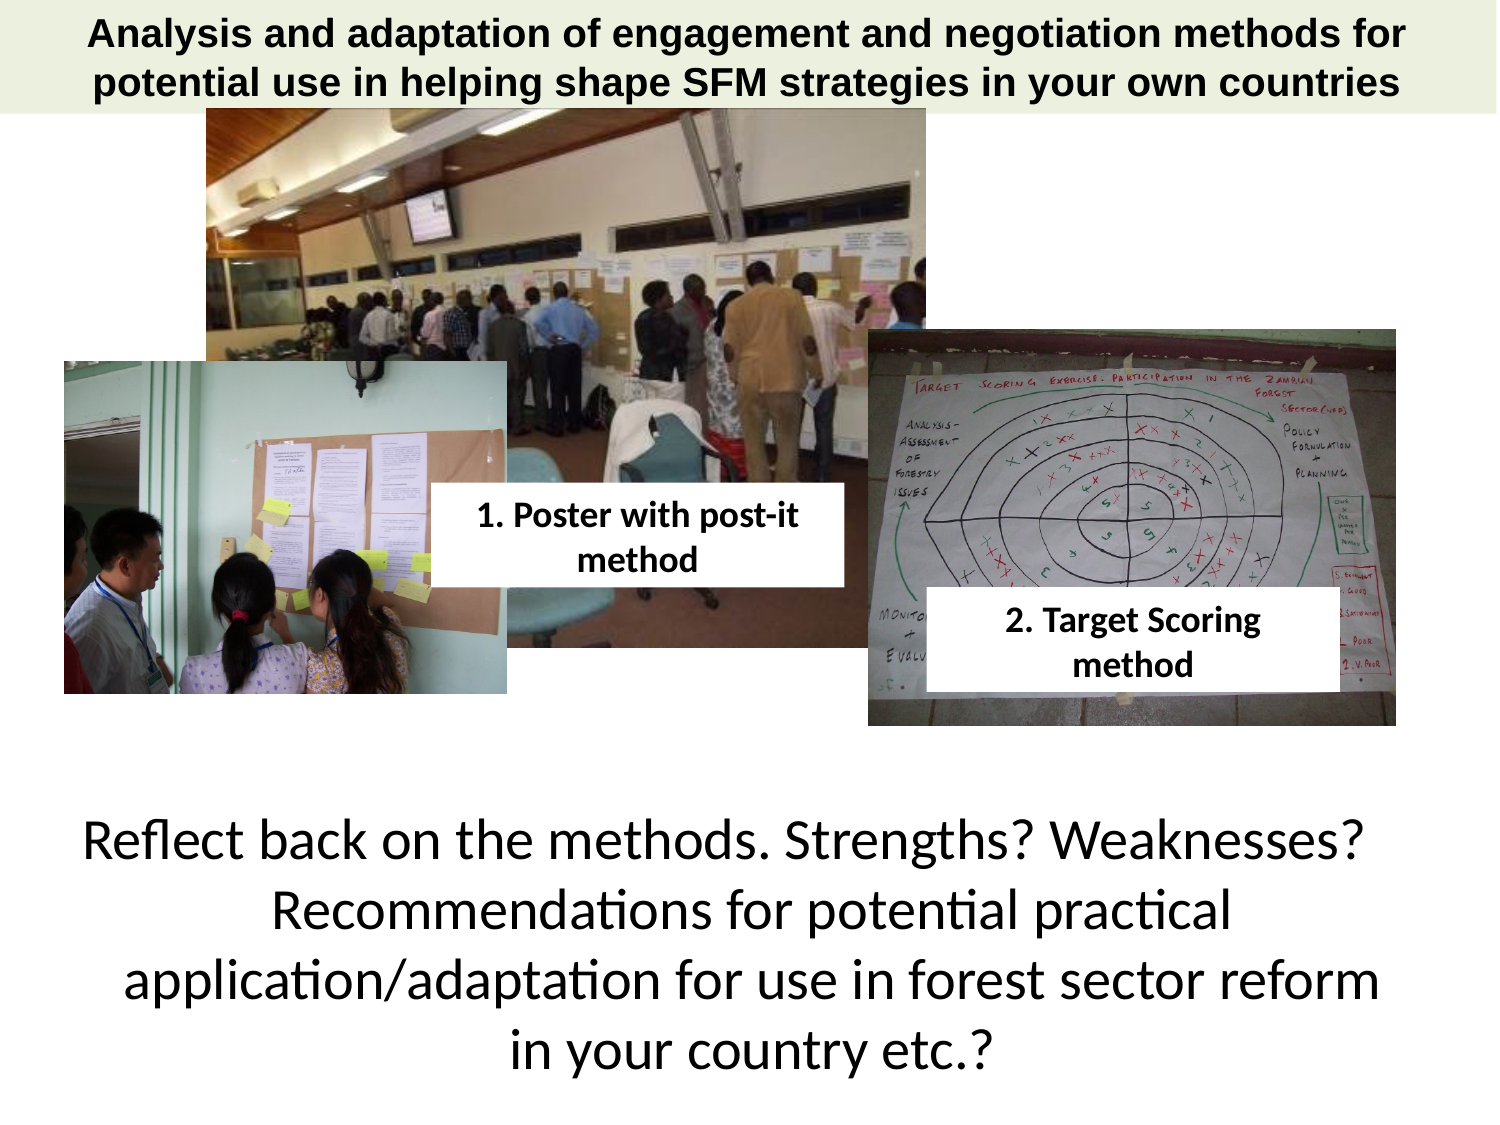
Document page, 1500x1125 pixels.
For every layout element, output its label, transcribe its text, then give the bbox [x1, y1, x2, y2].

list Reflect back on the methods. Strengths? Weaknesses? Recommendations for potential practical application/adaptation for use in forest sector reform in your country etc.? [49, 793, 1400, 1125]
picture [64, 108, 1396, 726]
text_box Analysis and adaptation of engagement and negotiation methods for potential use in helping shape SFM strategies in your own countries [0, 0, 1497, 114]
